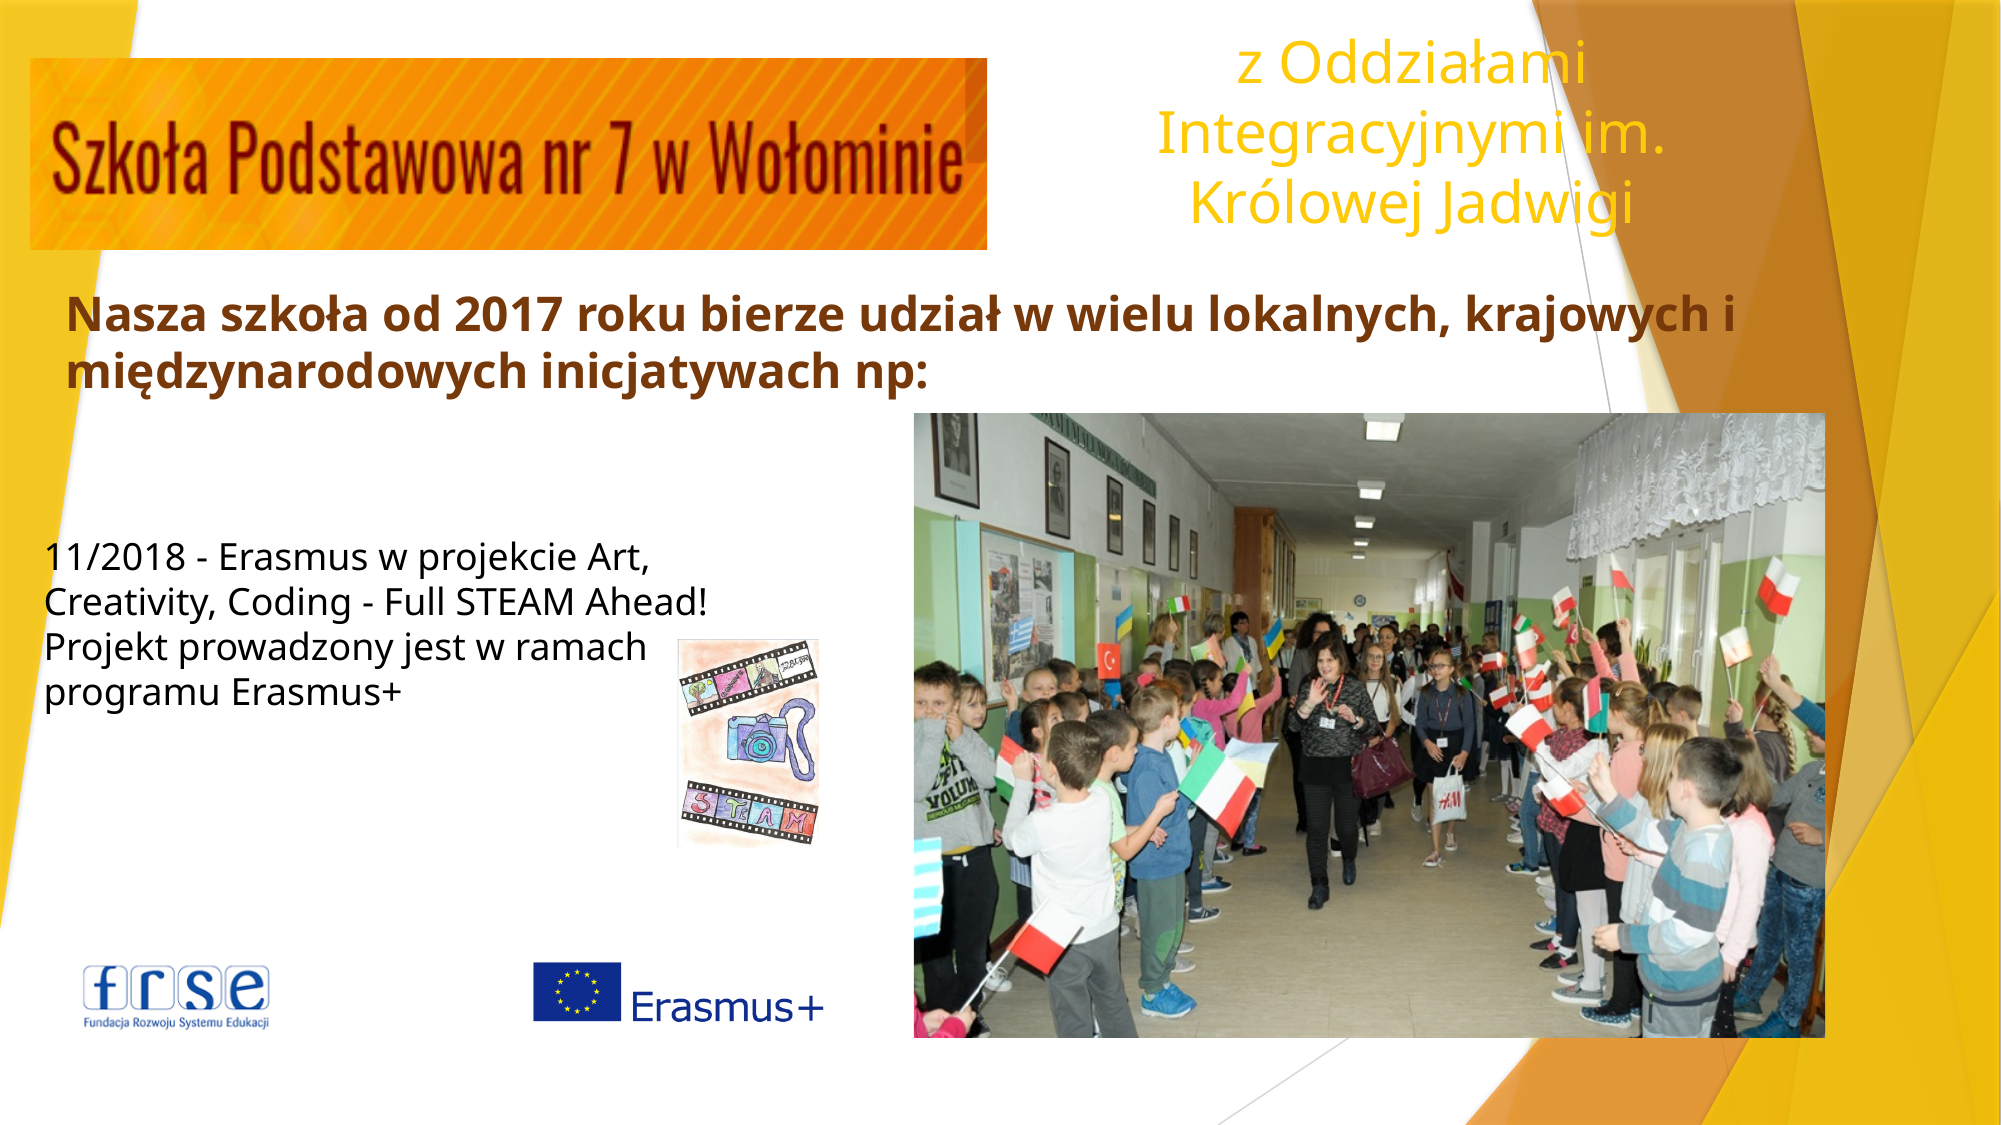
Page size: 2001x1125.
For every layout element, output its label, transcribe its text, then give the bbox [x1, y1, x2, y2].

picture [516, 944, 841, 1039]
text_box Nasza szkoła od 2017 roku bierze udział w wielu lokalnych, krajowych i międzynarodowych inicjatywach np: [50, 275, 1872, 406]
text_box z Oddziałami Integracyjnymi im. Królowej Jadwigi [1017, 65, 1807, 243]
picture [913, 413, 1826, 1039]
picture [677, 638, 820, 850]
picture [49, 932, 301, 1064]
picture [29, 58, 988, 250]
text_box 11/2018 - Erasmus w projekcie Art, Creativity, Coding - Full STEAM Ahead! Projekt prowadzony jest w ramach programu Erasmus+ [28, 525, 840, 754]
